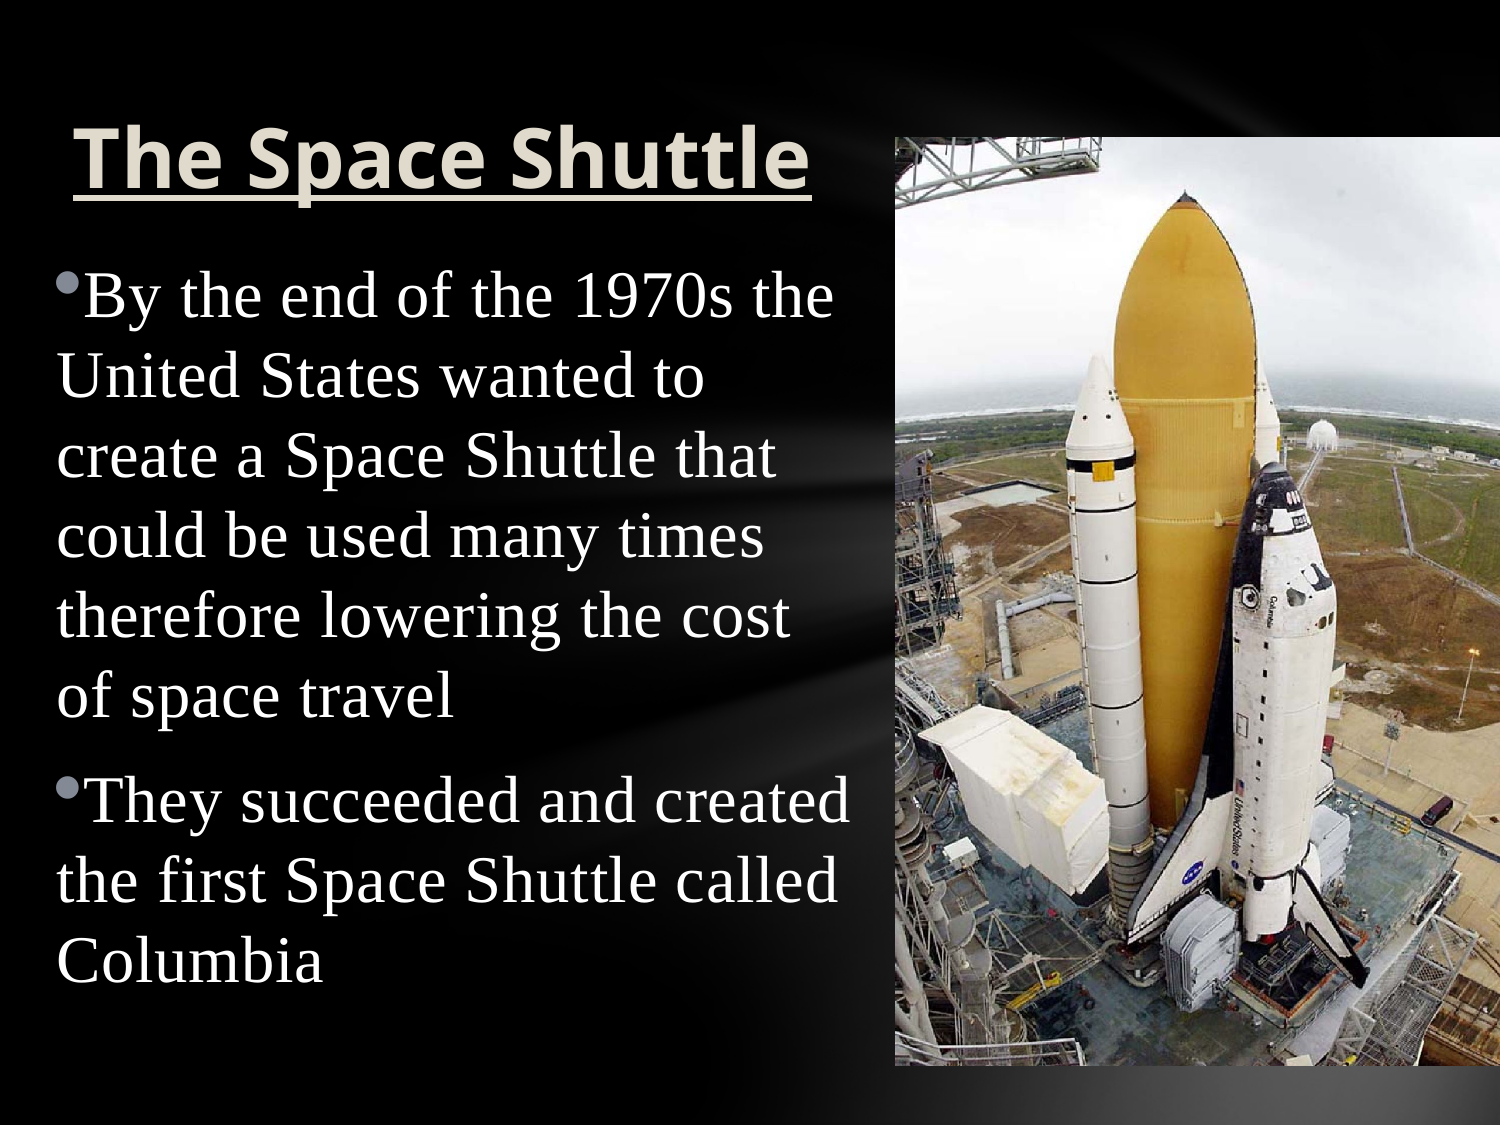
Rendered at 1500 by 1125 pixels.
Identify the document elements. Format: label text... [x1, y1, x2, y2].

title The Space Shuttle [57, 37, 1318, 213]
picture [895, 136, 1500, 1066]
list By the end of the 1970s the United States wanted to create a Space Shuttle that could be used many times therefore lowering the cost of space travel They succeeded and created the first Space Shuttle called Columbia [41, 243, 880, 1083]
